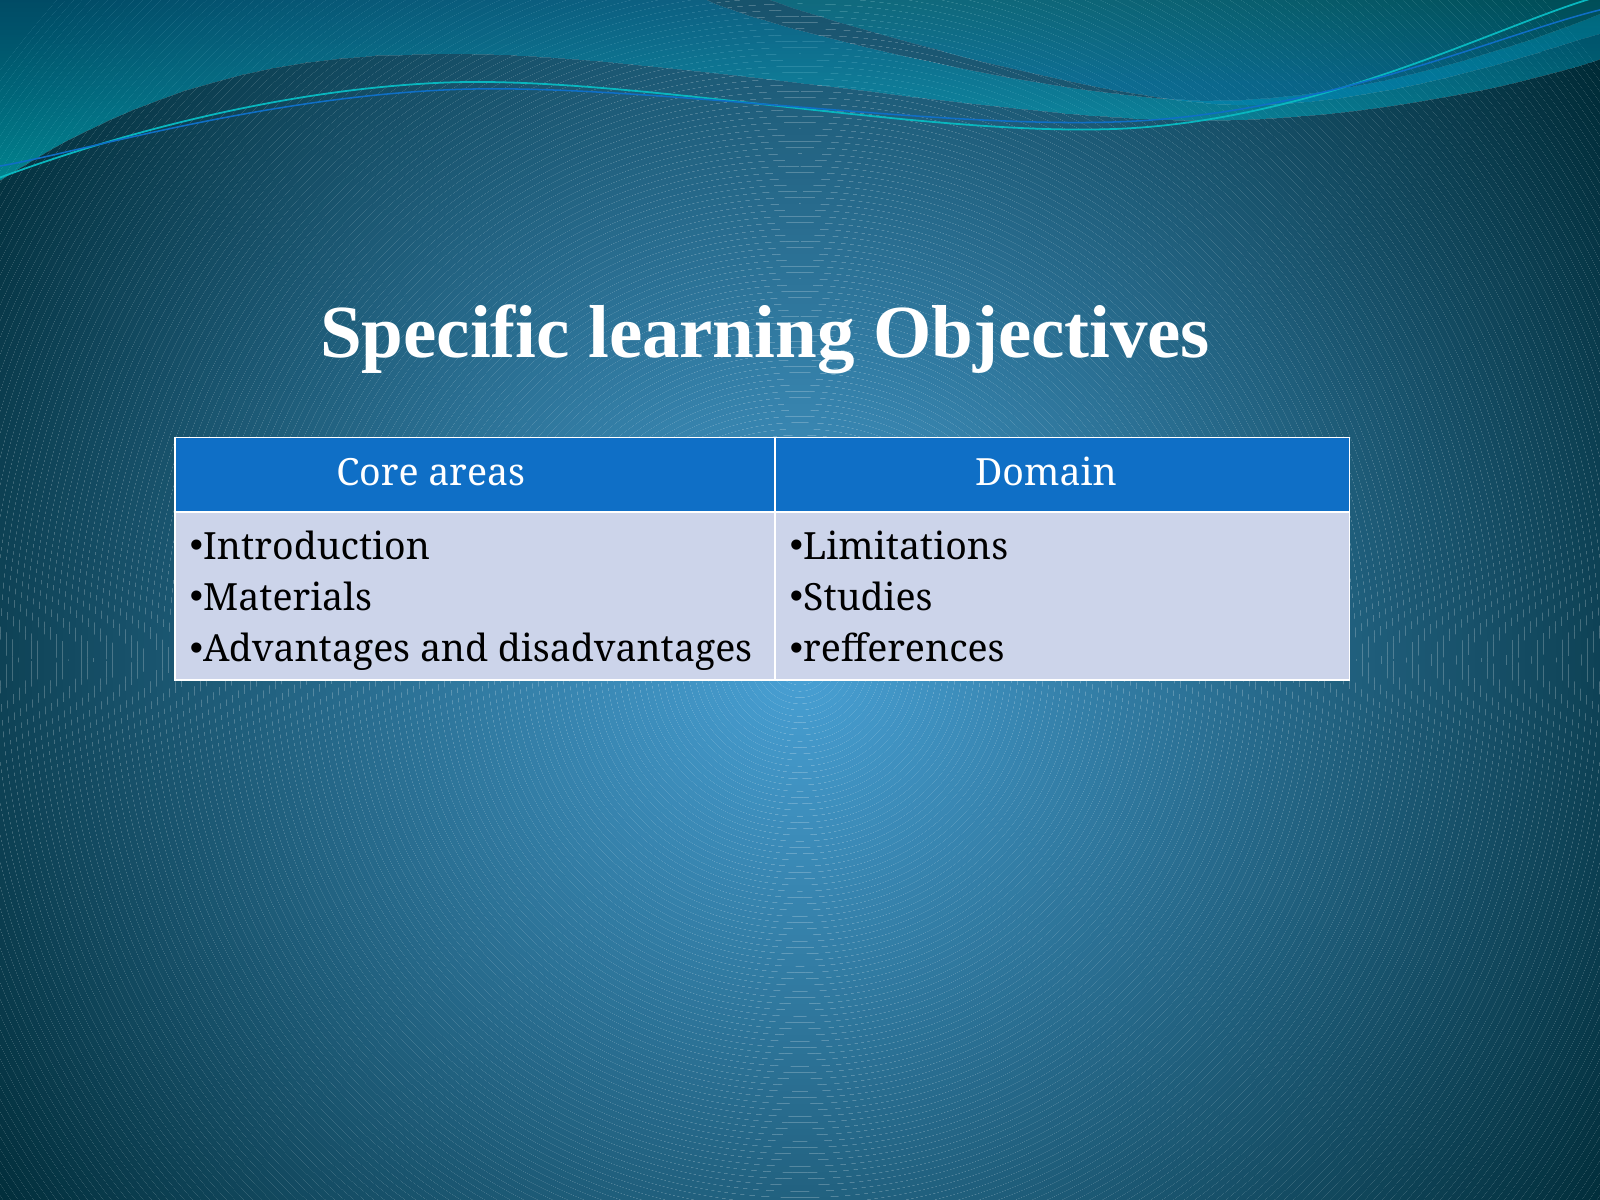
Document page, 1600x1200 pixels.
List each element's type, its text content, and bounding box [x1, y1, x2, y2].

text_box Specific learning Objectives [237, 274, 1313, 380]
table_cell Limitations Studies refferences [776, 513, 1349, 679]
table_cell Introduction Materials Advantages and disadvantages [176, 513, 774, 679]
table_header Domain [776, 438, 1349, 511]
table_header Core areas [176, 438, 774, 511]
